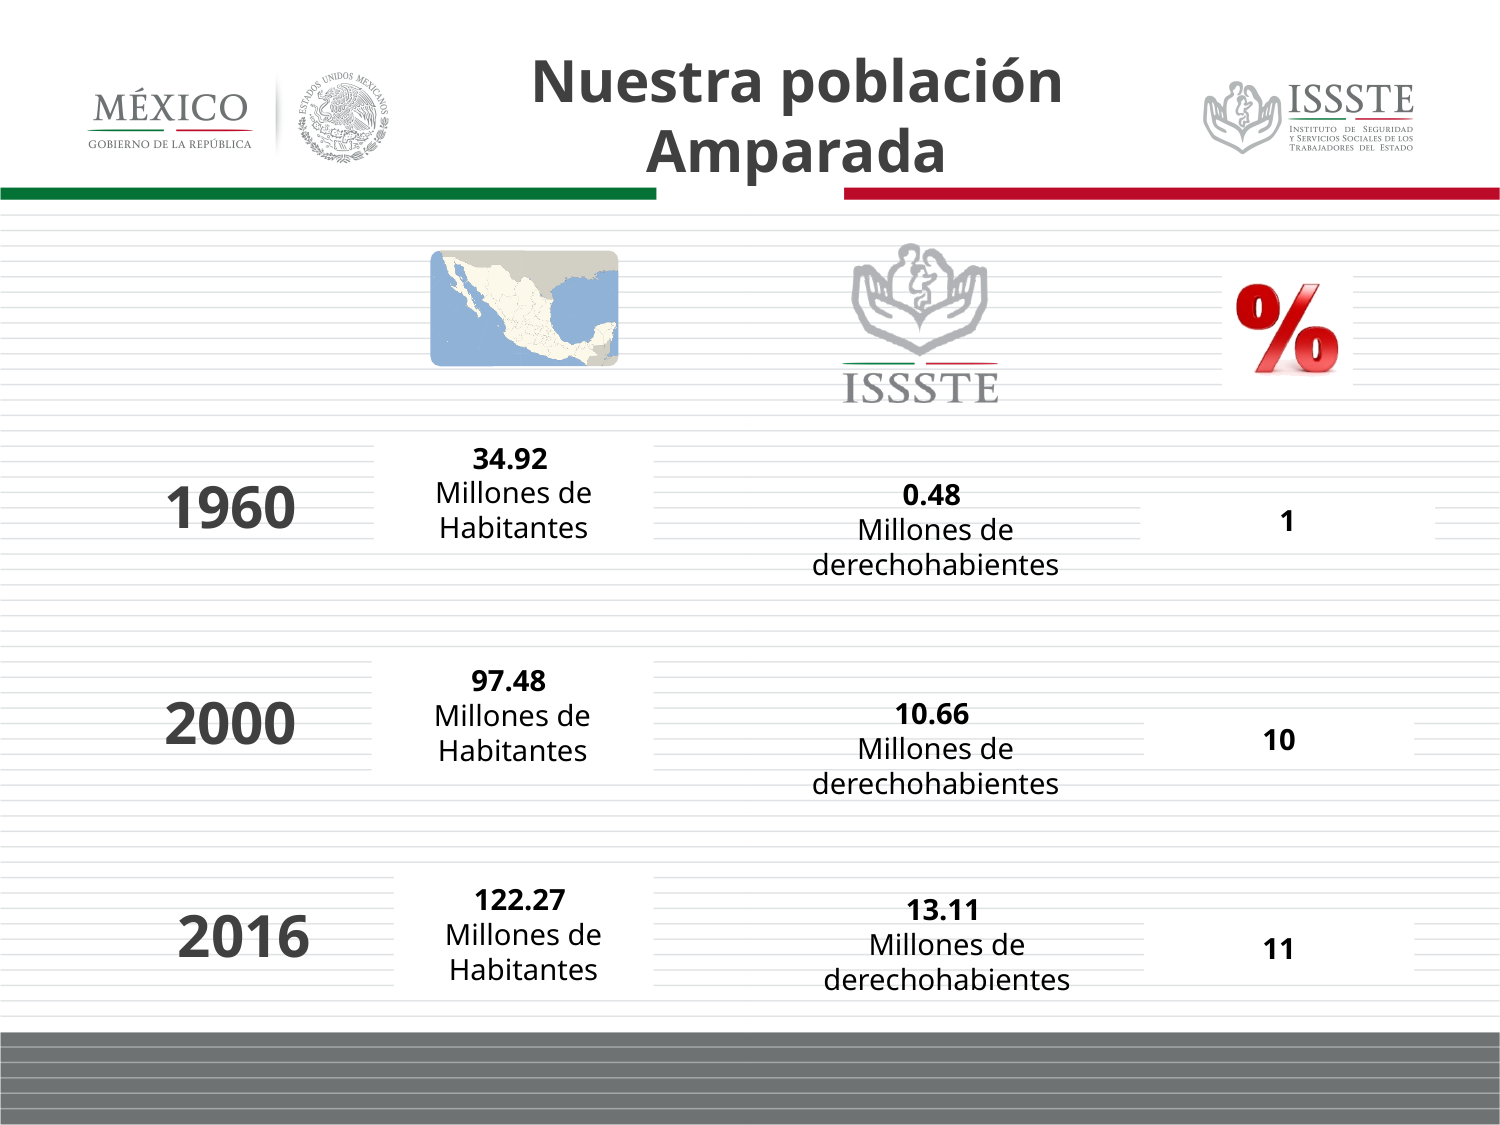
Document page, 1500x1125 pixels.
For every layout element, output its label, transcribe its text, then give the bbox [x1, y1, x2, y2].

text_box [778, 243, 1105, 1006]
picture [0, 0, 1500, 1125]
text_box 34.92 Millones de Habitantes [373, 432, 654, 553]
text_box 97.48 Millones de Habitantes [371, 654, 654, 775]
text_box 2000 [149, 679, 313, 764]
text_box 122.27 Millones de Habitantes [393, 874, 654, 994]
text_box Nuestra población Amparada [500, 36, 1094, 192]
text_box 2016 [163, 891, 326, 977]
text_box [1140, 267, 1436, 974]
text_box 1960 [149, 463, 313, 548]
